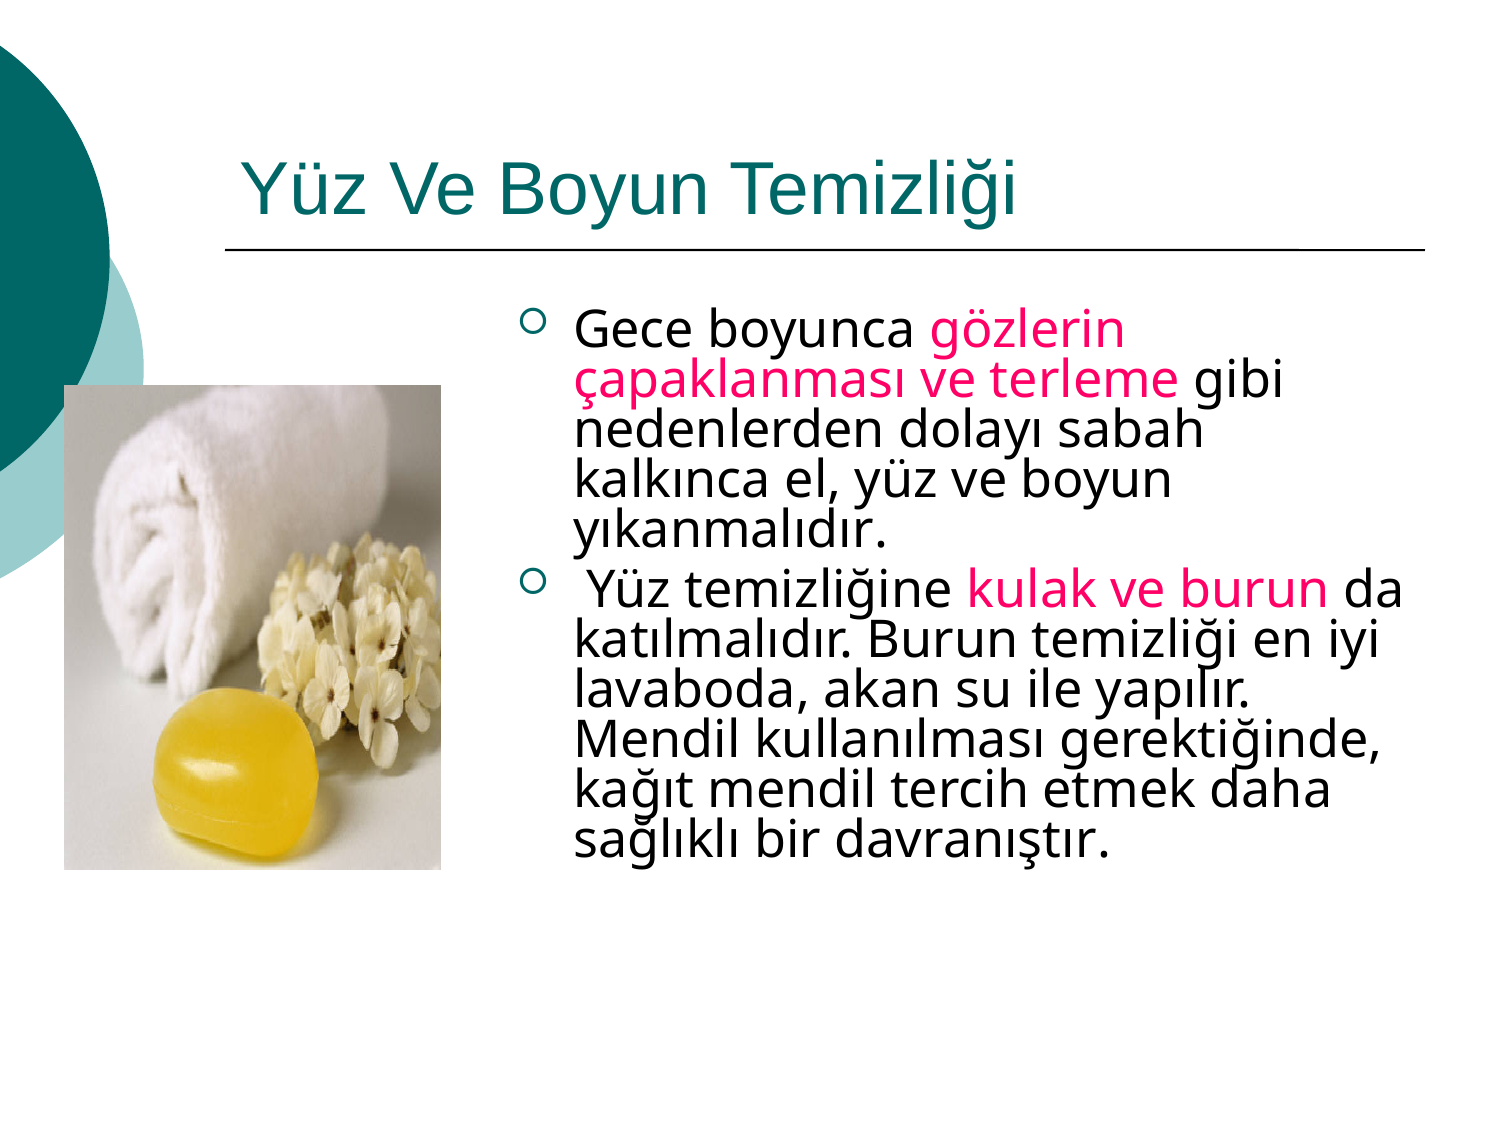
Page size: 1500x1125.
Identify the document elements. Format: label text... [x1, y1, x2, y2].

picture [64, 385, 441, 870]
list Gece boyunca gözlerin çapaklanması ve terleme gibi nedenlerden dolayı sabah kalkınca el, yüz ve boyun yıkanmalıdır. Yüz temizliğine kulak ve burun da katılmalıdır. Burun temizliği en iyi lavaboda, akan su ile yapılır. Mendil kullanılması gerektiğinde, kağıt mendil tercih etmek daha sağlıklı bir davranıştır. [501, 299, 1425, 975]
title Yüz Ve Boyun Temizliği [224, 49, 1425, 238]
